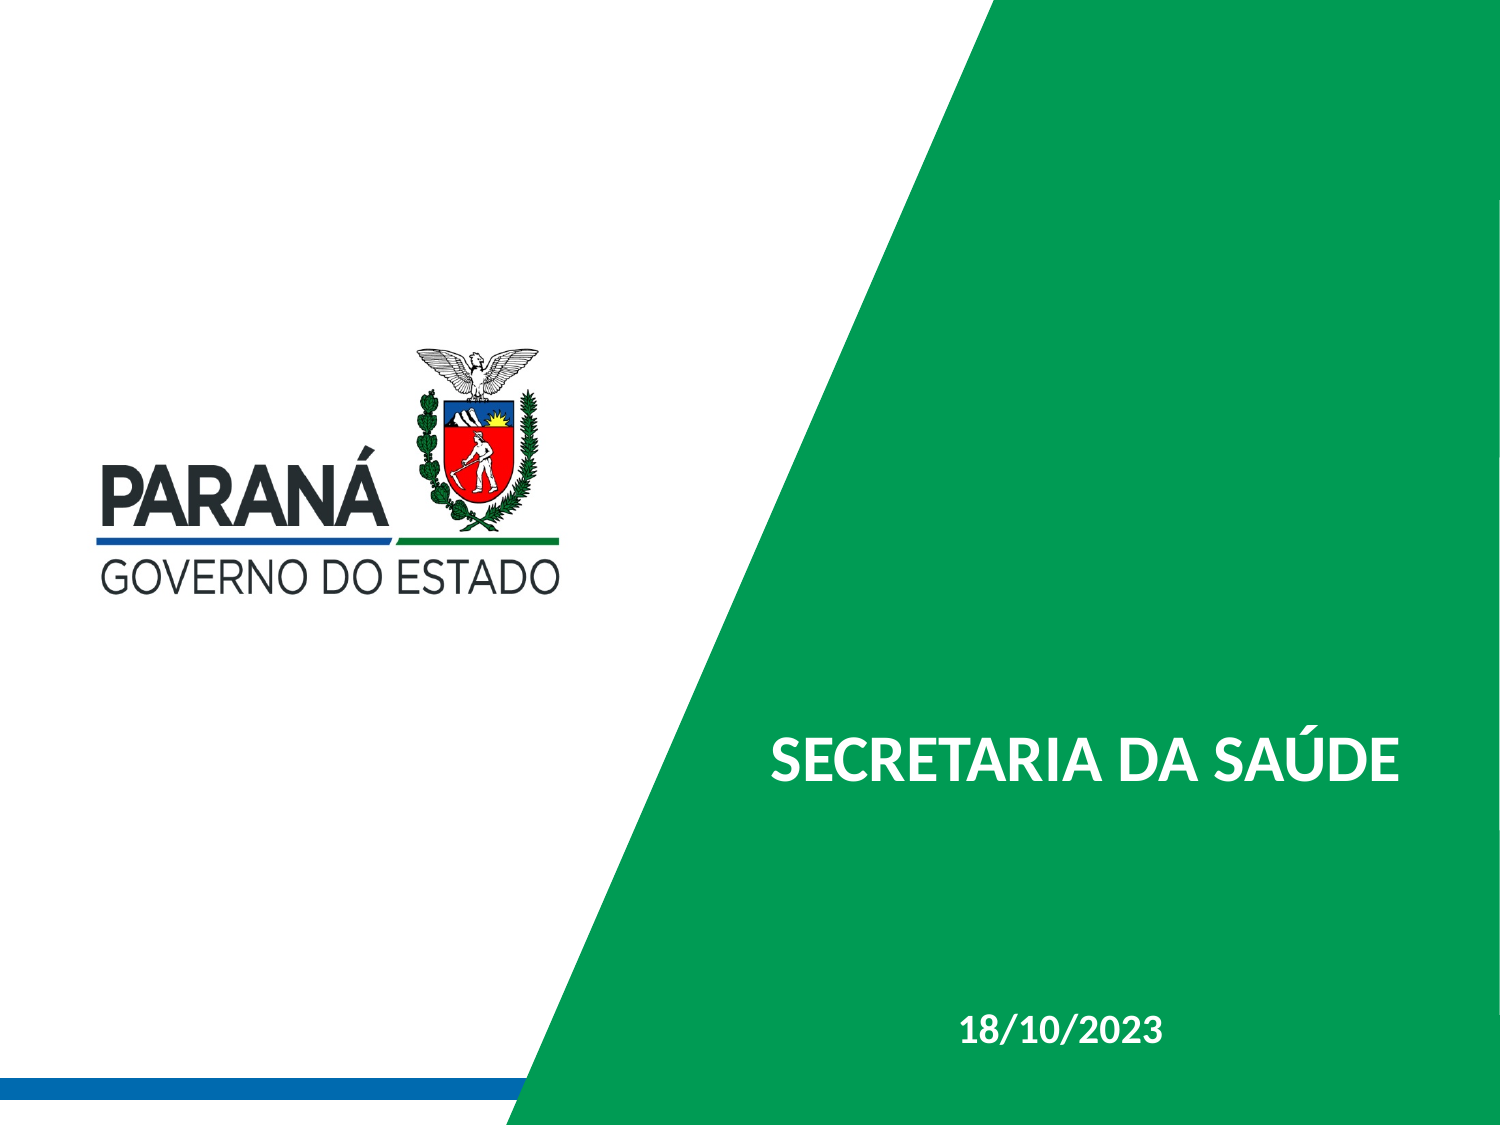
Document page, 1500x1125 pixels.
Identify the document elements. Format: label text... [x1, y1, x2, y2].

text_box [506, 802, 1500, 1125]
picture [0, 290, 656, 707]
text_box SECRETARIA DA SAÚDE [537, 727, 1500, 802]
text_box 18/10/2023 [501, 994, 1477, 1060]
text_box [678, 0, 1500, 727]
